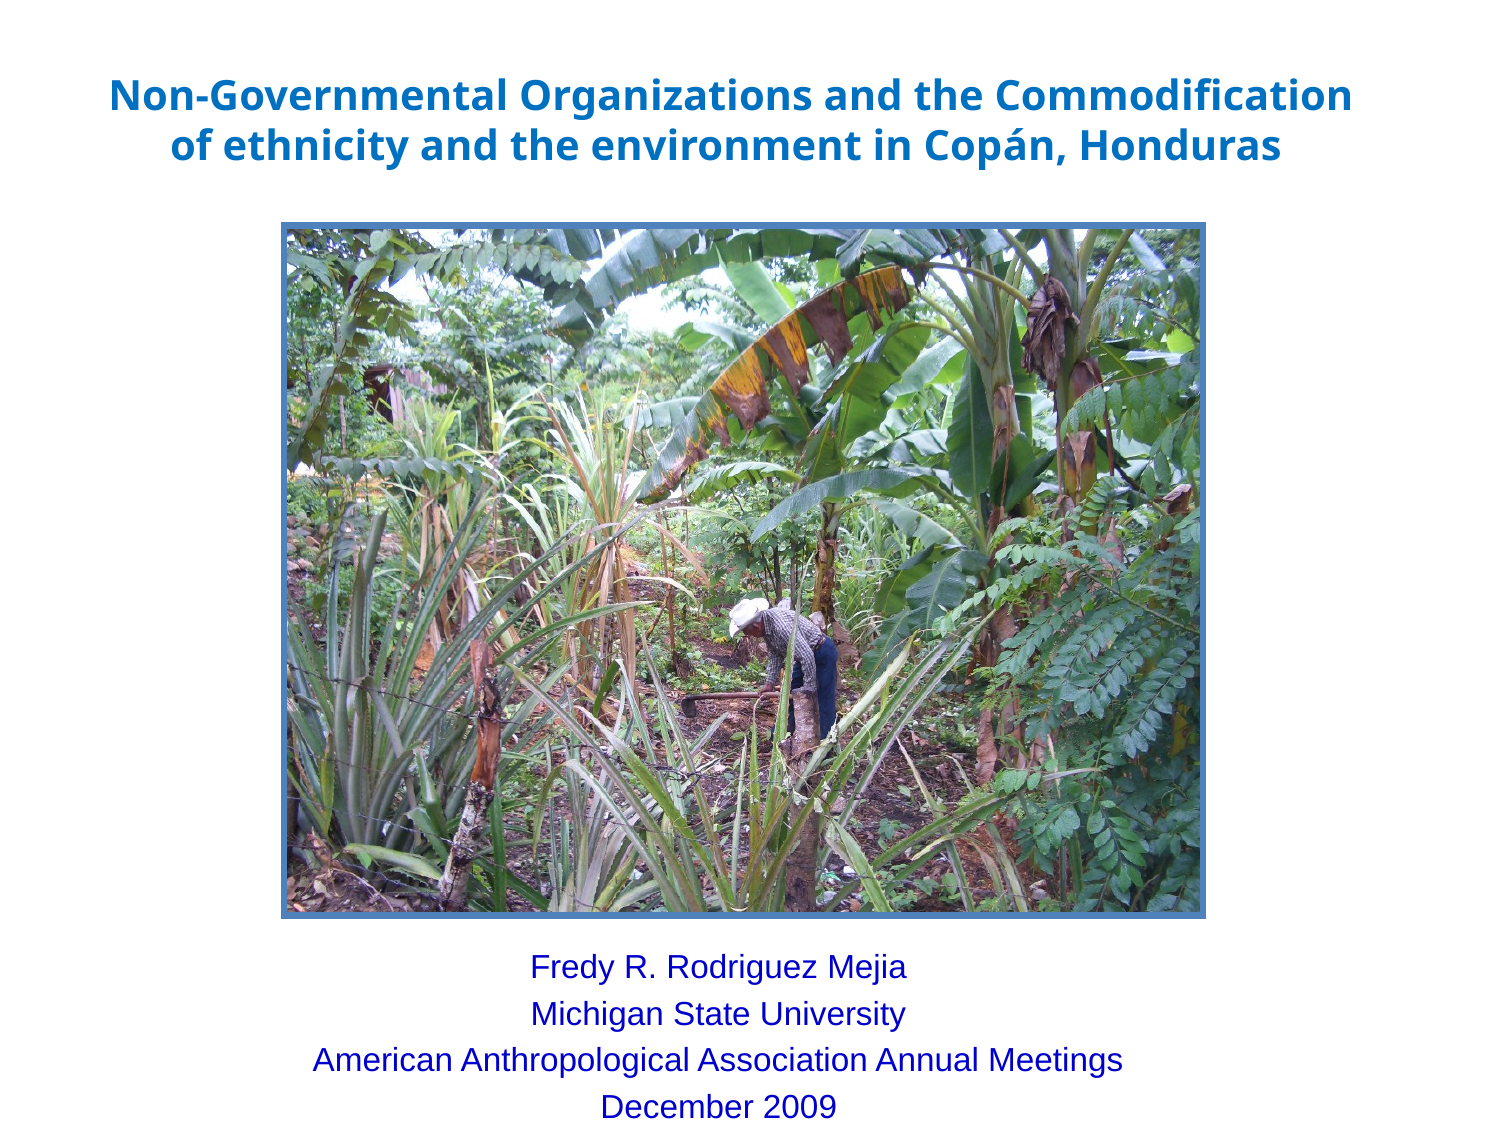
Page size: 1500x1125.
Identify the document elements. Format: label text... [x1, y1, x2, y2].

picture [287, 228, 1201, 913]
subtitle Fredy R. Rodriguez Mejia Michigan State University American Anthropological Association Annual Meetings December 2009 [99, 937, 1338, 1125]
title Non-Governmental Organizations and the Commodification of ethnicity and the environment in Copán, Honduras [75, 37, 1388, 200]
